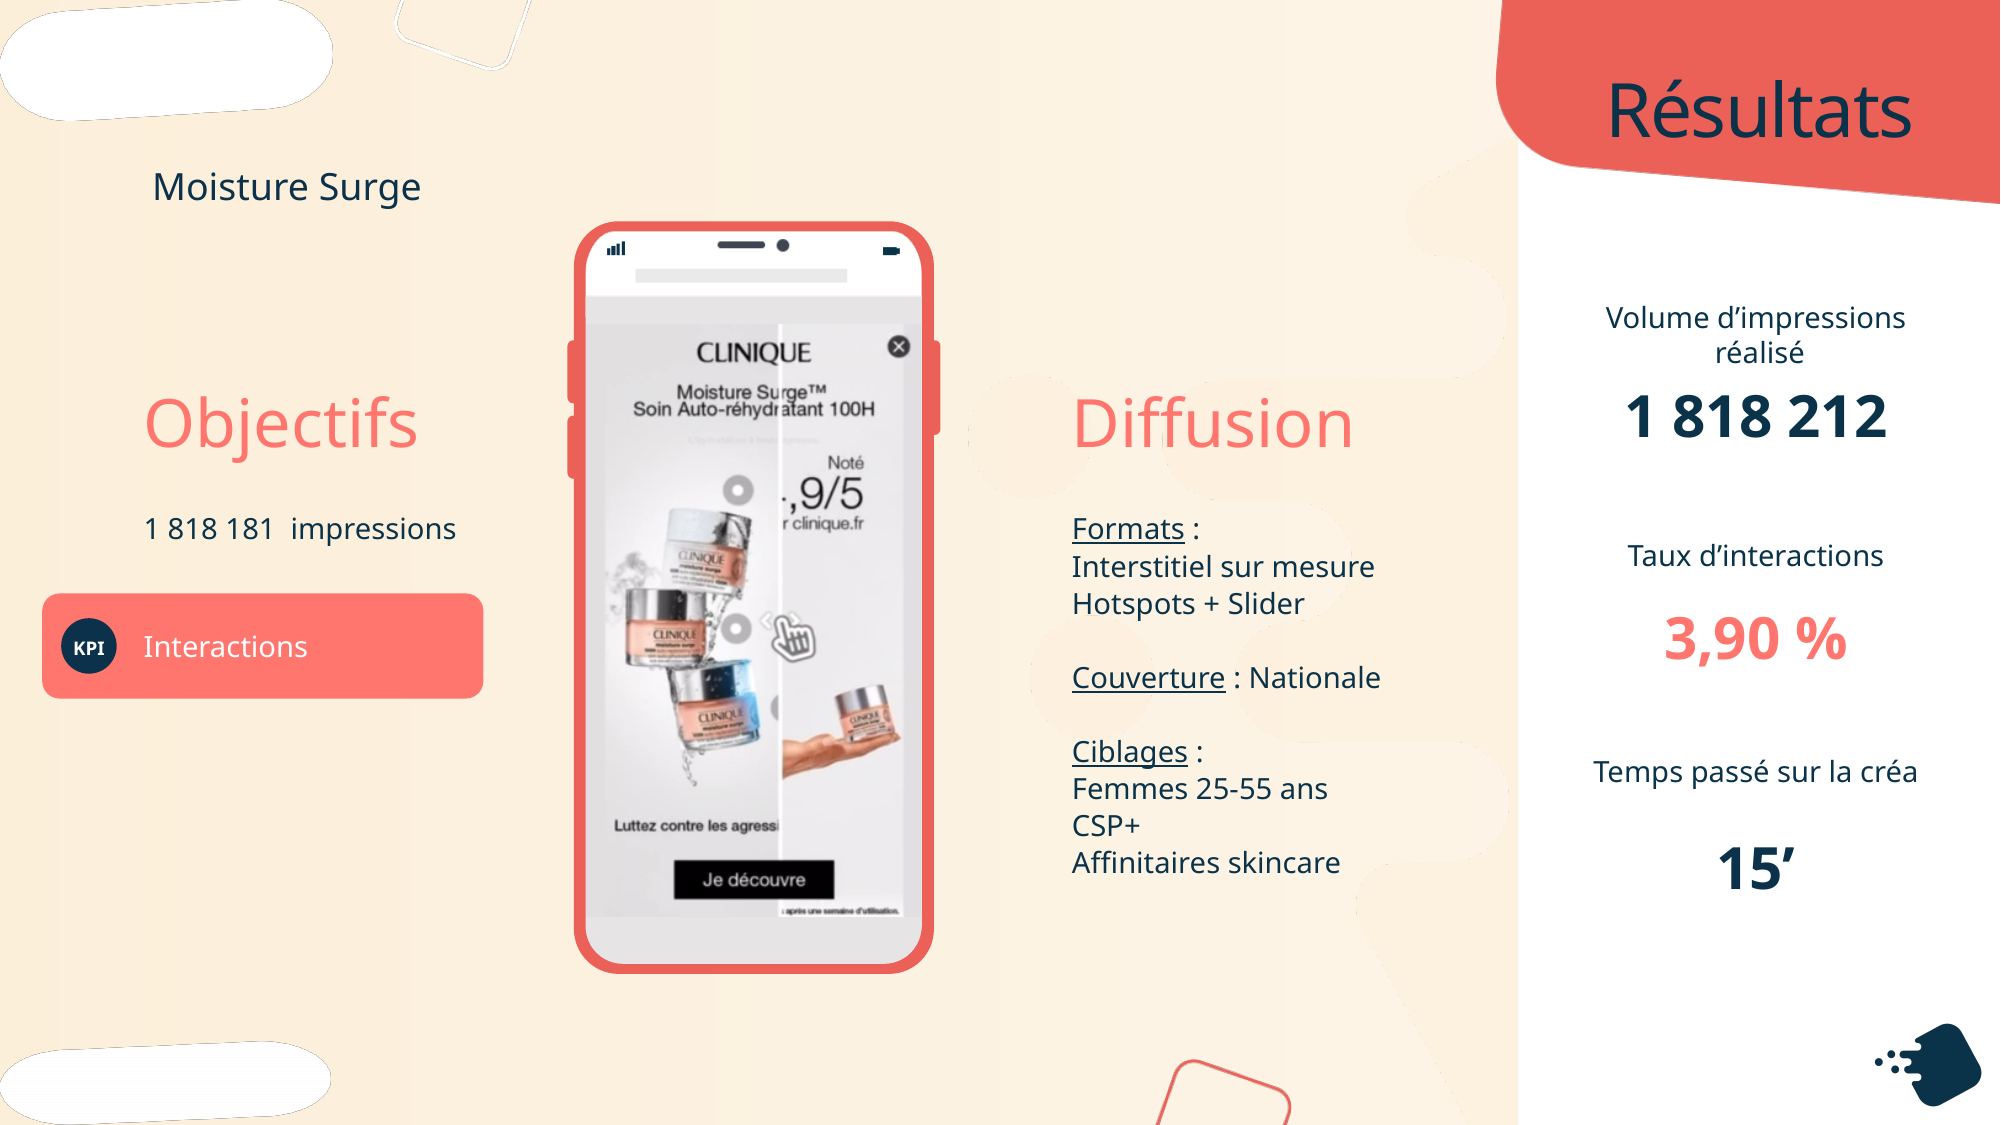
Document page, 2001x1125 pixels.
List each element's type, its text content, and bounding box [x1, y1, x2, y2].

text_box Volume d’impressions réalisé [1538, 292, 1974, 378]
picture [569, 403, 573, 416]
text_box Formats : Interstitiel sur mesure Hotspots + Slider Couverture : Nationale Ciblages : Femmes 25-55 ans CSP+ Affinitaires skincare [1057, 503, 1482, 887]
text_box [584, 295, 923, 965]
picture [1862, 1011, 1994, 1119]
text_box 3,90 % [1625, 593, 1887, 679]
text_box Interactions [128, 621, 532, 672]
picture [392, 0, 539, 73]
picture [0, 0, 333, 121]
text_box 1 818 181 impressions [128, 503, 535, 554]
picture [0, 1041, 331, 1125]
text_box 15’ [1625, 823, 1887, 909]
text_box Moisture Surge [137, 155, 438, 216]
text_box 1 818 212 [1576, 372, 1936, 457]
picture [569, 0, 2000, 1125]
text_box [585, 323, 922, 917]
text_box Temps passé sur la créa [1538, 745, 1974, 796]
text_box Taux d’interactions [1538, 530, 1974, 580]
